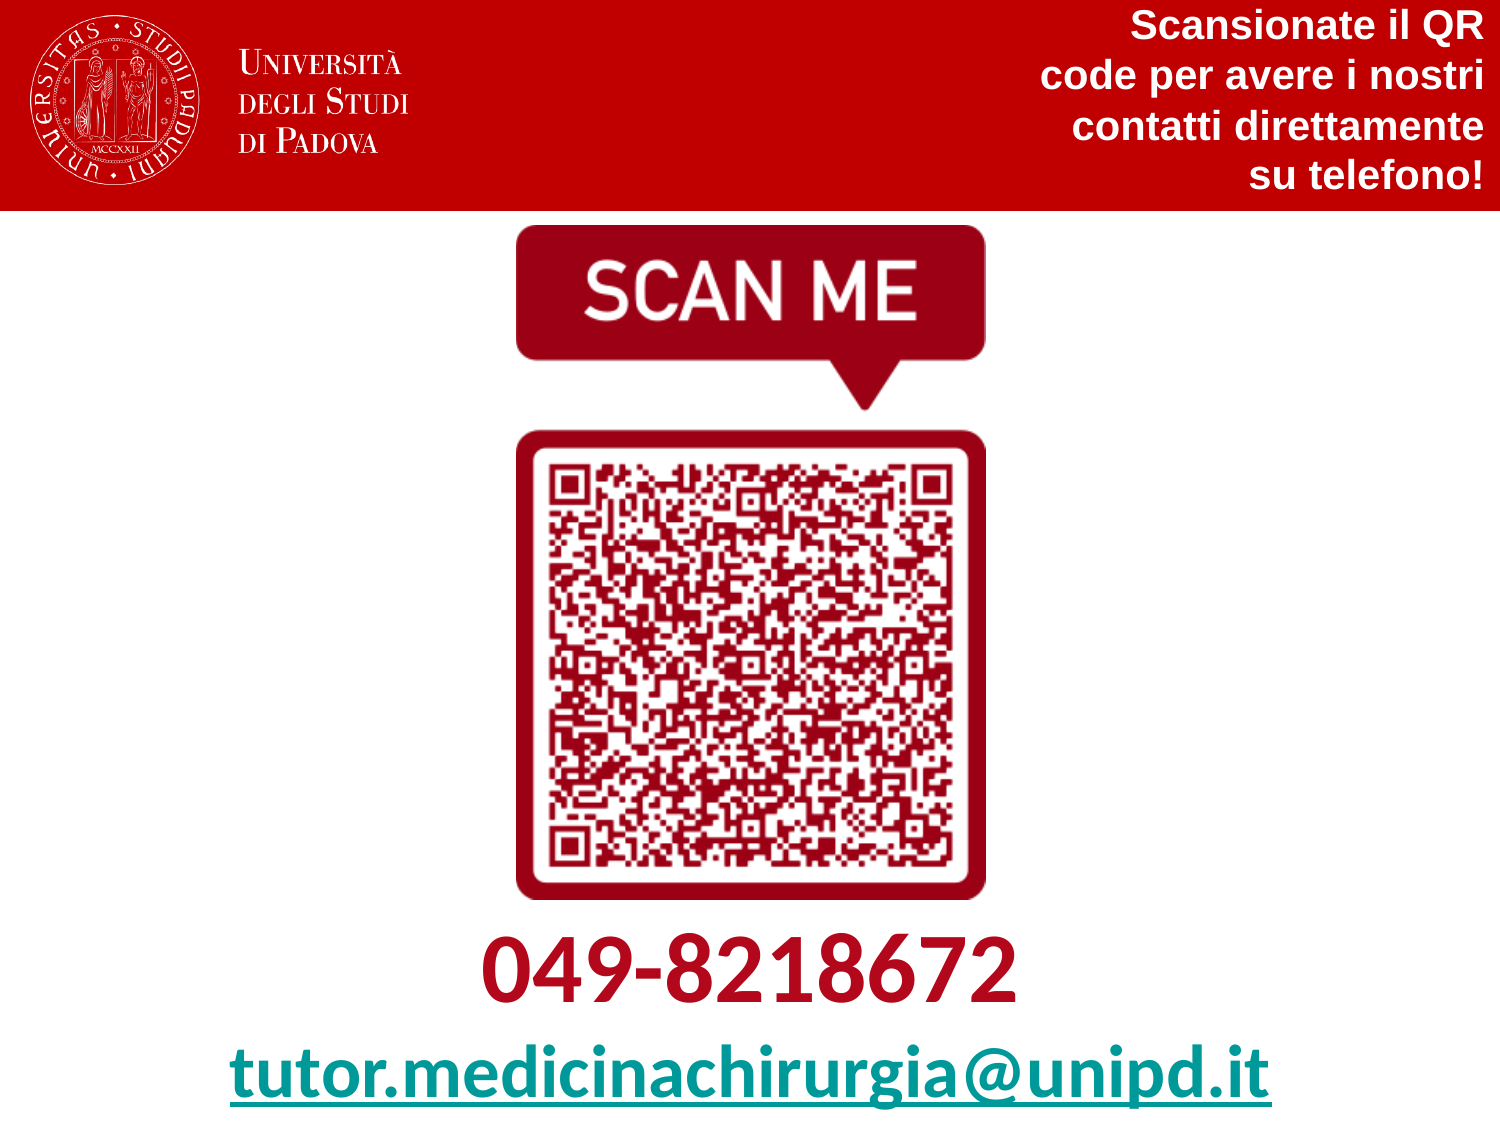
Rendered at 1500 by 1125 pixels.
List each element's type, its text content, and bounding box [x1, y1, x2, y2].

picture [29, 15, 408, 185]
text_box 049-8218672 tutor.medicinachirurgia@unipd.it [45, 887, 1457, 999]
picture [516, 225, 986, 900]
text_box [0, 0, 1500, 211]
text_box Scansionate il QR code per avere i nostri contatti direttamente su telefono! [1023, 0, 1500, 112]
text_box [30, 195, 1445, 1020]
